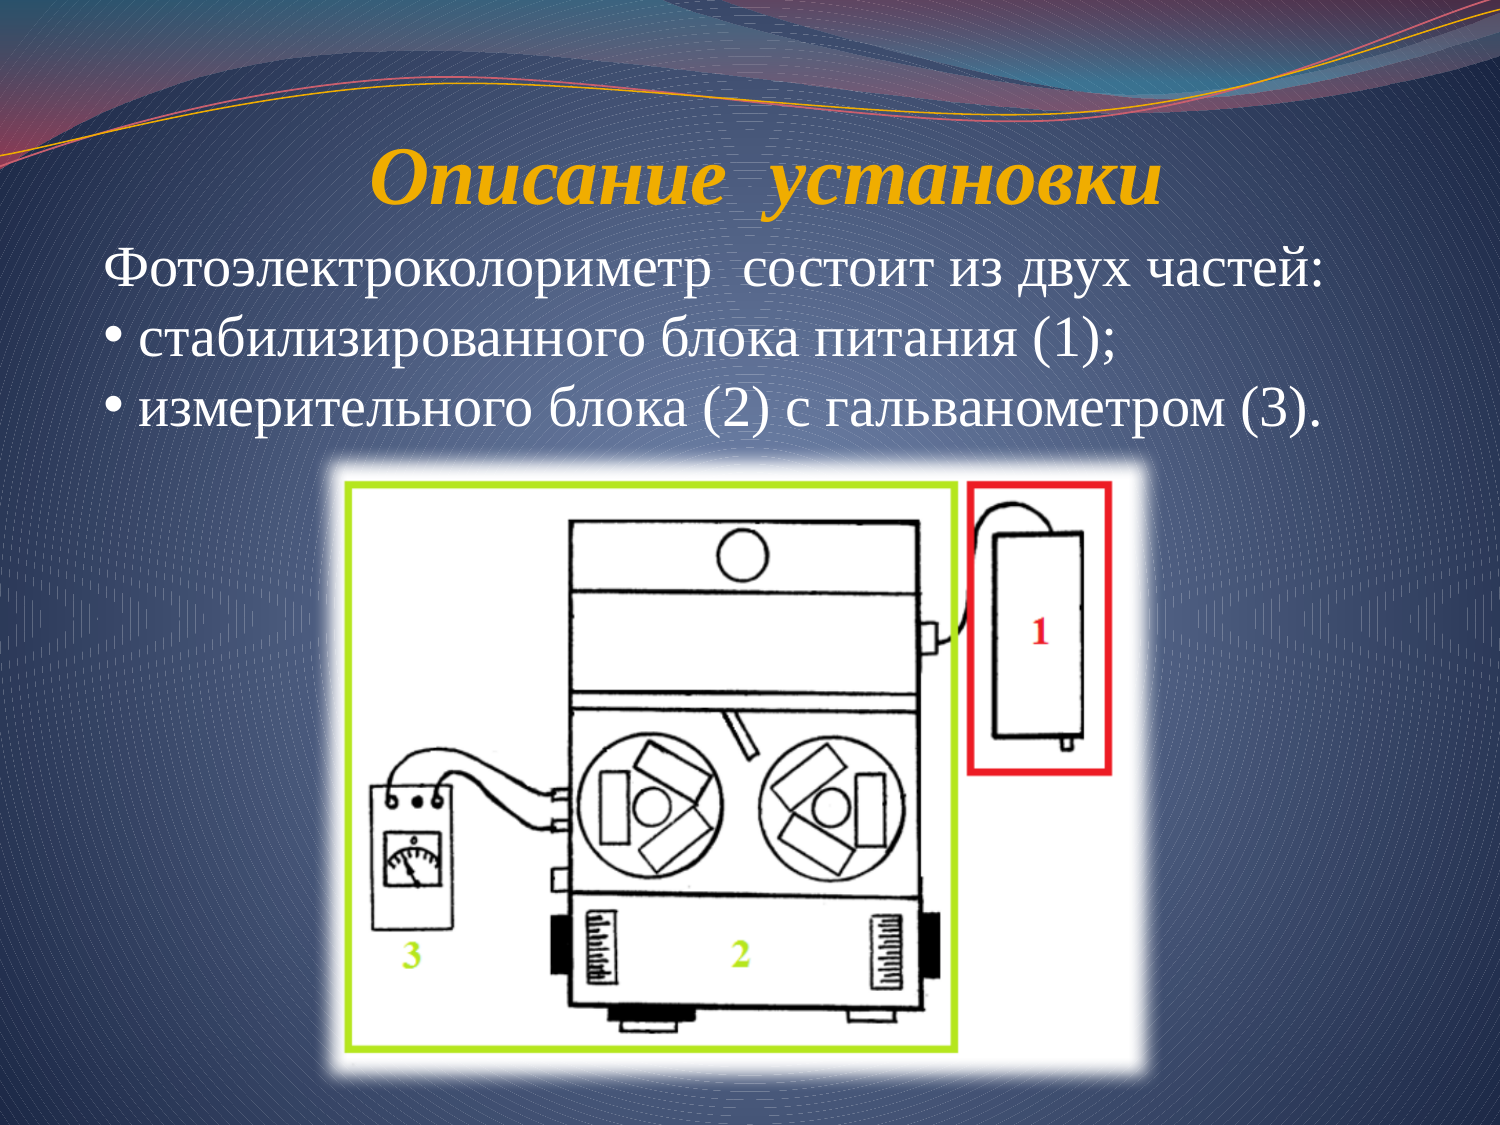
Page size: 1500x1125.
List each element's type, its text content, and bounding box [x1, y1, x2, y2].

subtitle Описание установки [123, 113, 1413, 256]
text_box Фотоэлектроколориметр состоит из двух частей: стабилизированного блока питания (1); измерительного блока (2) с гальванометром (3). [88, 221, 1412, 446]
picture [312, 444, 1164, 1093]
text_box [0, 0, 1500, 75]
